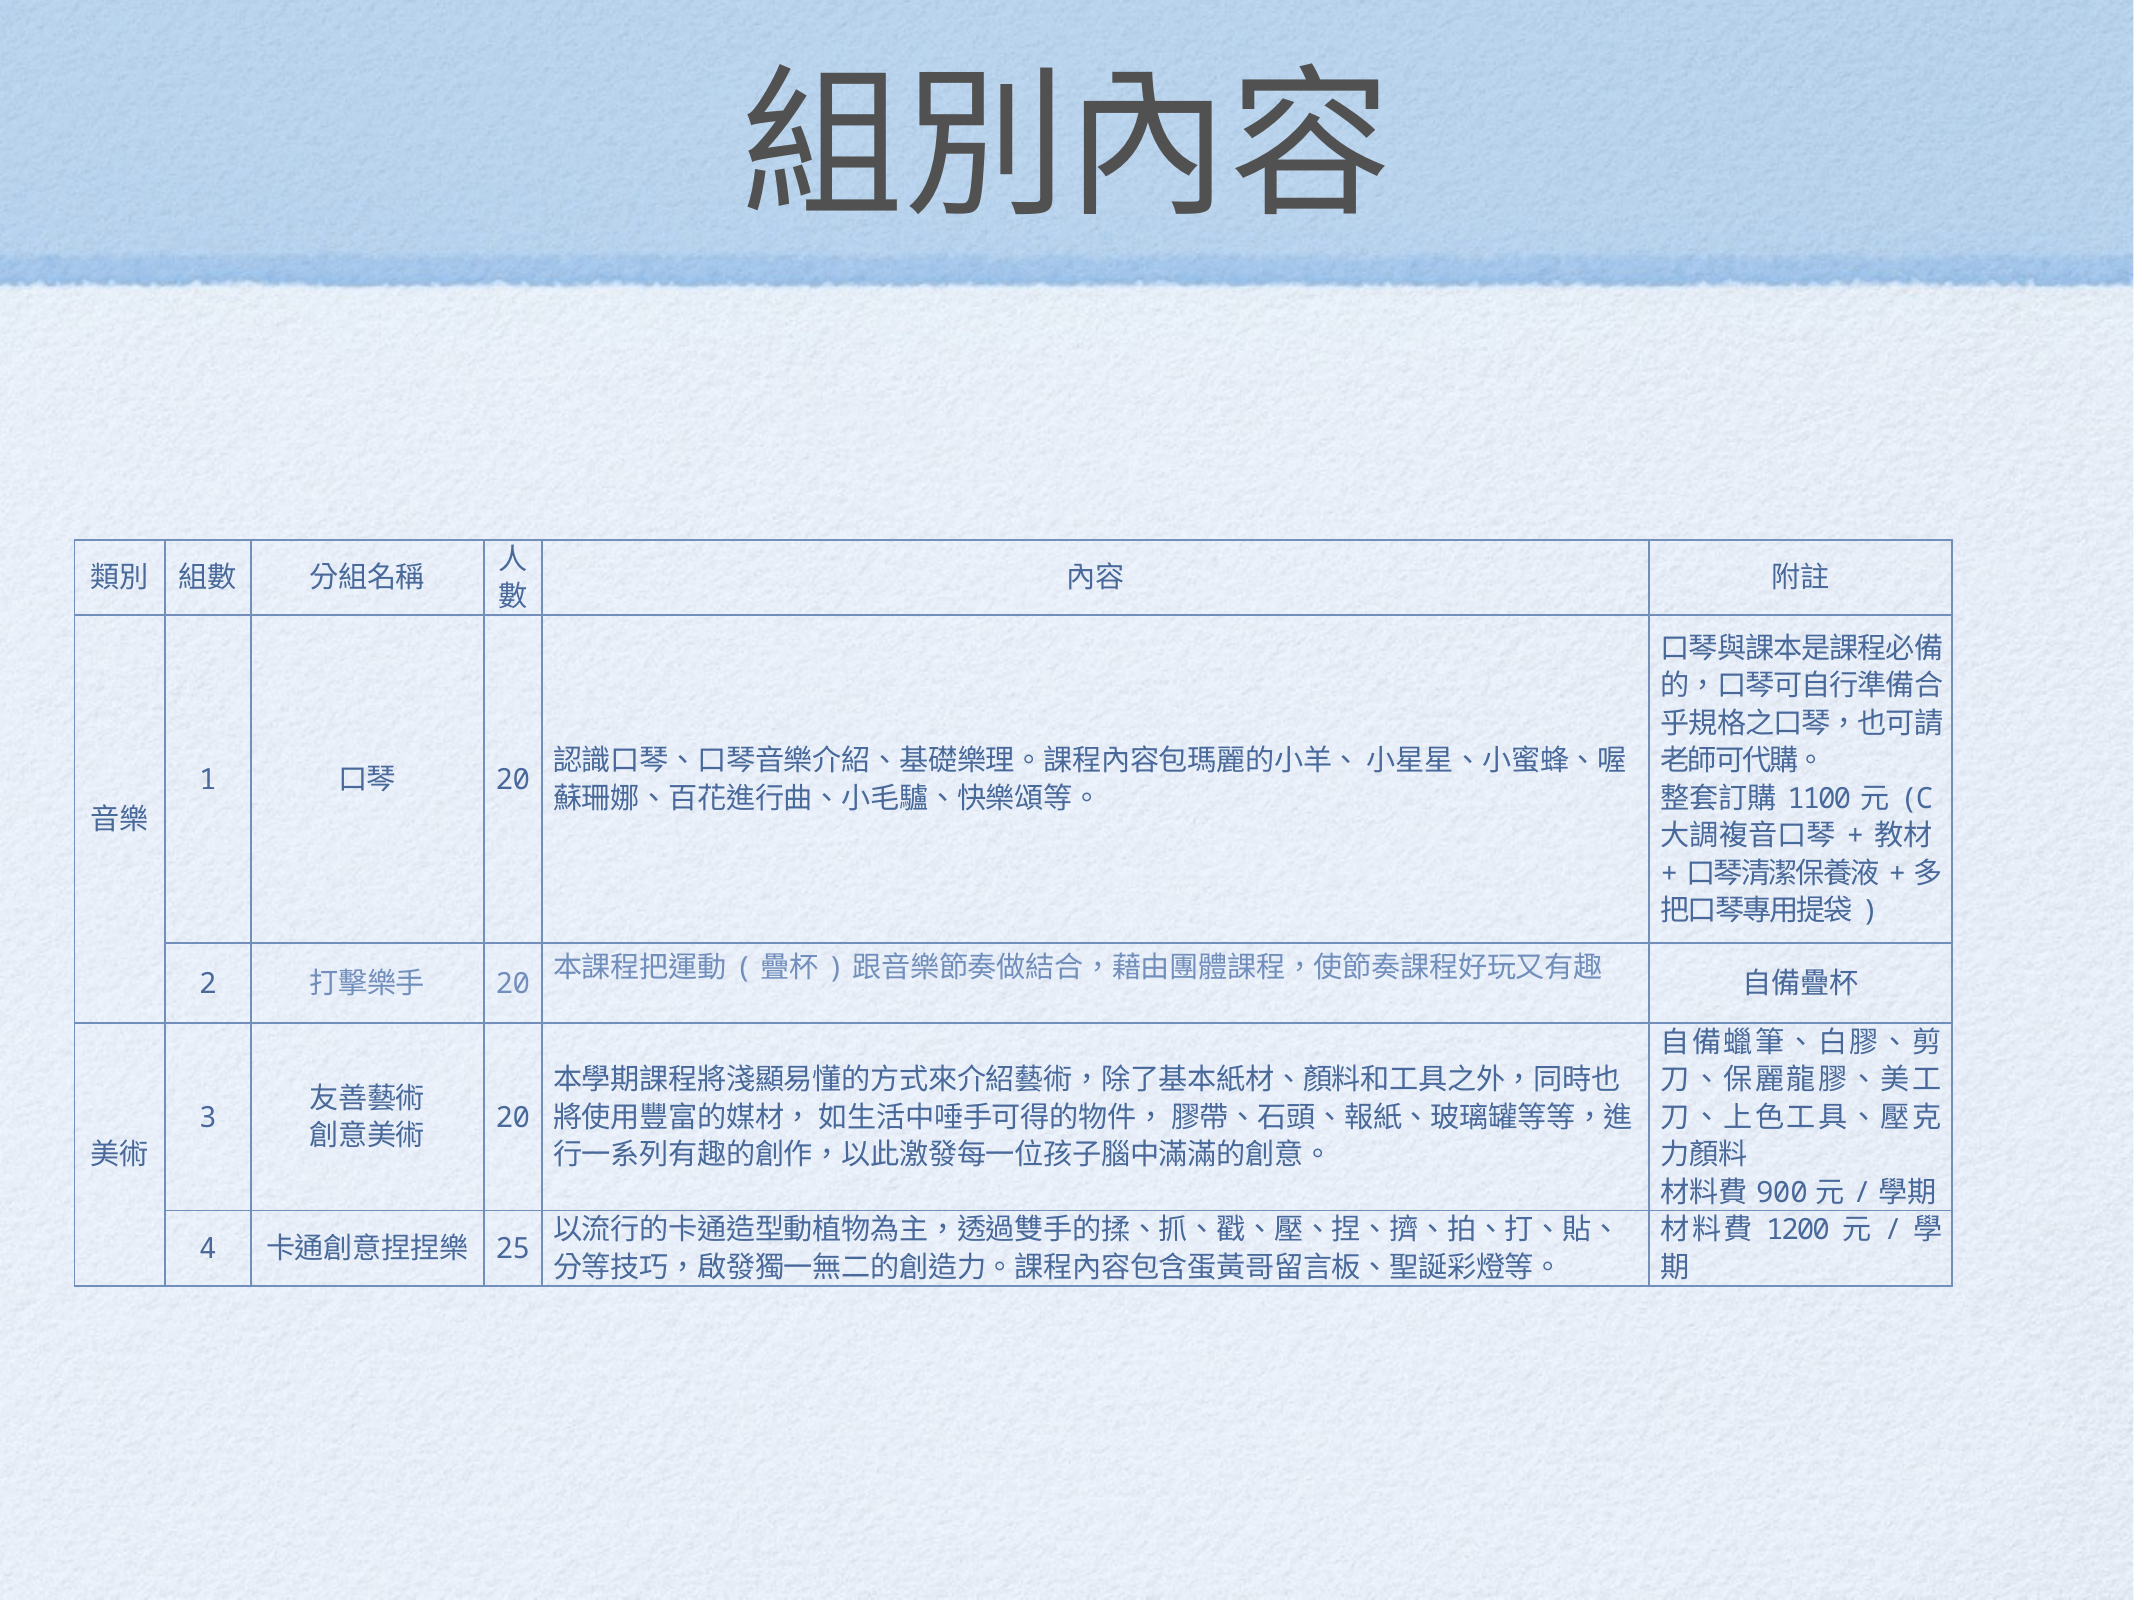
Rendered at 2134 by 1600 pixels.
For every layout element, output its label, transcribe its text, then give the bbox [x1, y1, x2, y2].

table_cell 本課程把運動(疊杯)跟音樂節奏做結合，藉由團體課程，使節奏課程好玩又有趣 [543, 944, 1648, 1022]
table_cell 友善藝術 創意美術 [252, 1024, 483, 1210]
table_cell 20 [485, 944, 541, 1022]
title 組別內容 [72, 24, 2061, 249]
table_cell 20 [485, 616, 541, 942]
table_cell 口琴與課本是課程必備的，口琴可自行準備合乎規格之口琴，也可請老師可代購。 整套訂購1100元(C大調複音口琴+教材+口琴清潔保養液+多把口琴專用提袋) [1650, 616, 1951, 942]
table_cell 打擊樂手 [252, 944, 483, 1022]
table_cell 口琴 [252, 616, 483, 942]
table_header 內容 [543, 541, 1648, 614]
table_cell 2 [166, 944, 250, 1022]
table_header 附註 [1650, 541, 1951, 614]
picture [0, 0, 2134, 1600]
table_cell 本學期課程將淺顯易懂的方式來介紹藝術，除了基本紙材、顏料和工具之外，同時也將使用豐富的媒材， 如生活中唾手可得的物件， 膠帶、石頭、報紙、玻璃罐等等，進行一系列有趣的創作，以此激發每一位孩子腦中滿滿的創意。 [543, 1024, 1648, 1210]
table_cell 1 [166, 616, 250, 942]
table_header 人數 [485, 541, 541, 614]
table_cell 美術 [75, 1024, 164, 1285]
table_cell 認識口琴、口琴音樂介紹、基礎樂理。課程內容包瑪麗的小羊、 小星星、小蜜蜂、喔蘇珊娜、百花進行曲、小毛驢、快樂頌等。 [543, 616, 1648, 942]
table_header 組數 [166, 541, 250, 614]
table_cell 3 [166, 1024, 250, 1210]
table_cell 卡通創意捏捏樂 [252, 1211, 483, 1285]
table_header 分組名稱 [252, 541, 483, 614]
table_cell 材料費1200元/學期 [1650, 1211, 1951, 1285]
table_cell 4 [166, 1211, 250, 1285]
table_cell 20 [485, 1024, 541, 1210]
table_cell 自備疊杯 [1650, 944, 1951, 1022]
table_header 類別 [75, 541, 164, 614]
table_cell 25 [485, 1211, 541, 1285]
table_cell 以流行的卡通造型動植物為主，透過雙手的揉、抓、戳、壓、捏、擠、拍、打、貼、分等技巧，啟發獨一無二的創造力。課程內容包含蛋黃哥留言板、聖誕彩燈等。 [543, 1211, 1648, 1285]
table_cell 自備蠟筆、白膠、剪刀、保麗龍膠、美工刀、上色工具、壓克力顏料 材料費900元/學期 [1650, 1024, 1951, 1210]
table_cell 音樂 [75, 616, 164, 1022]
